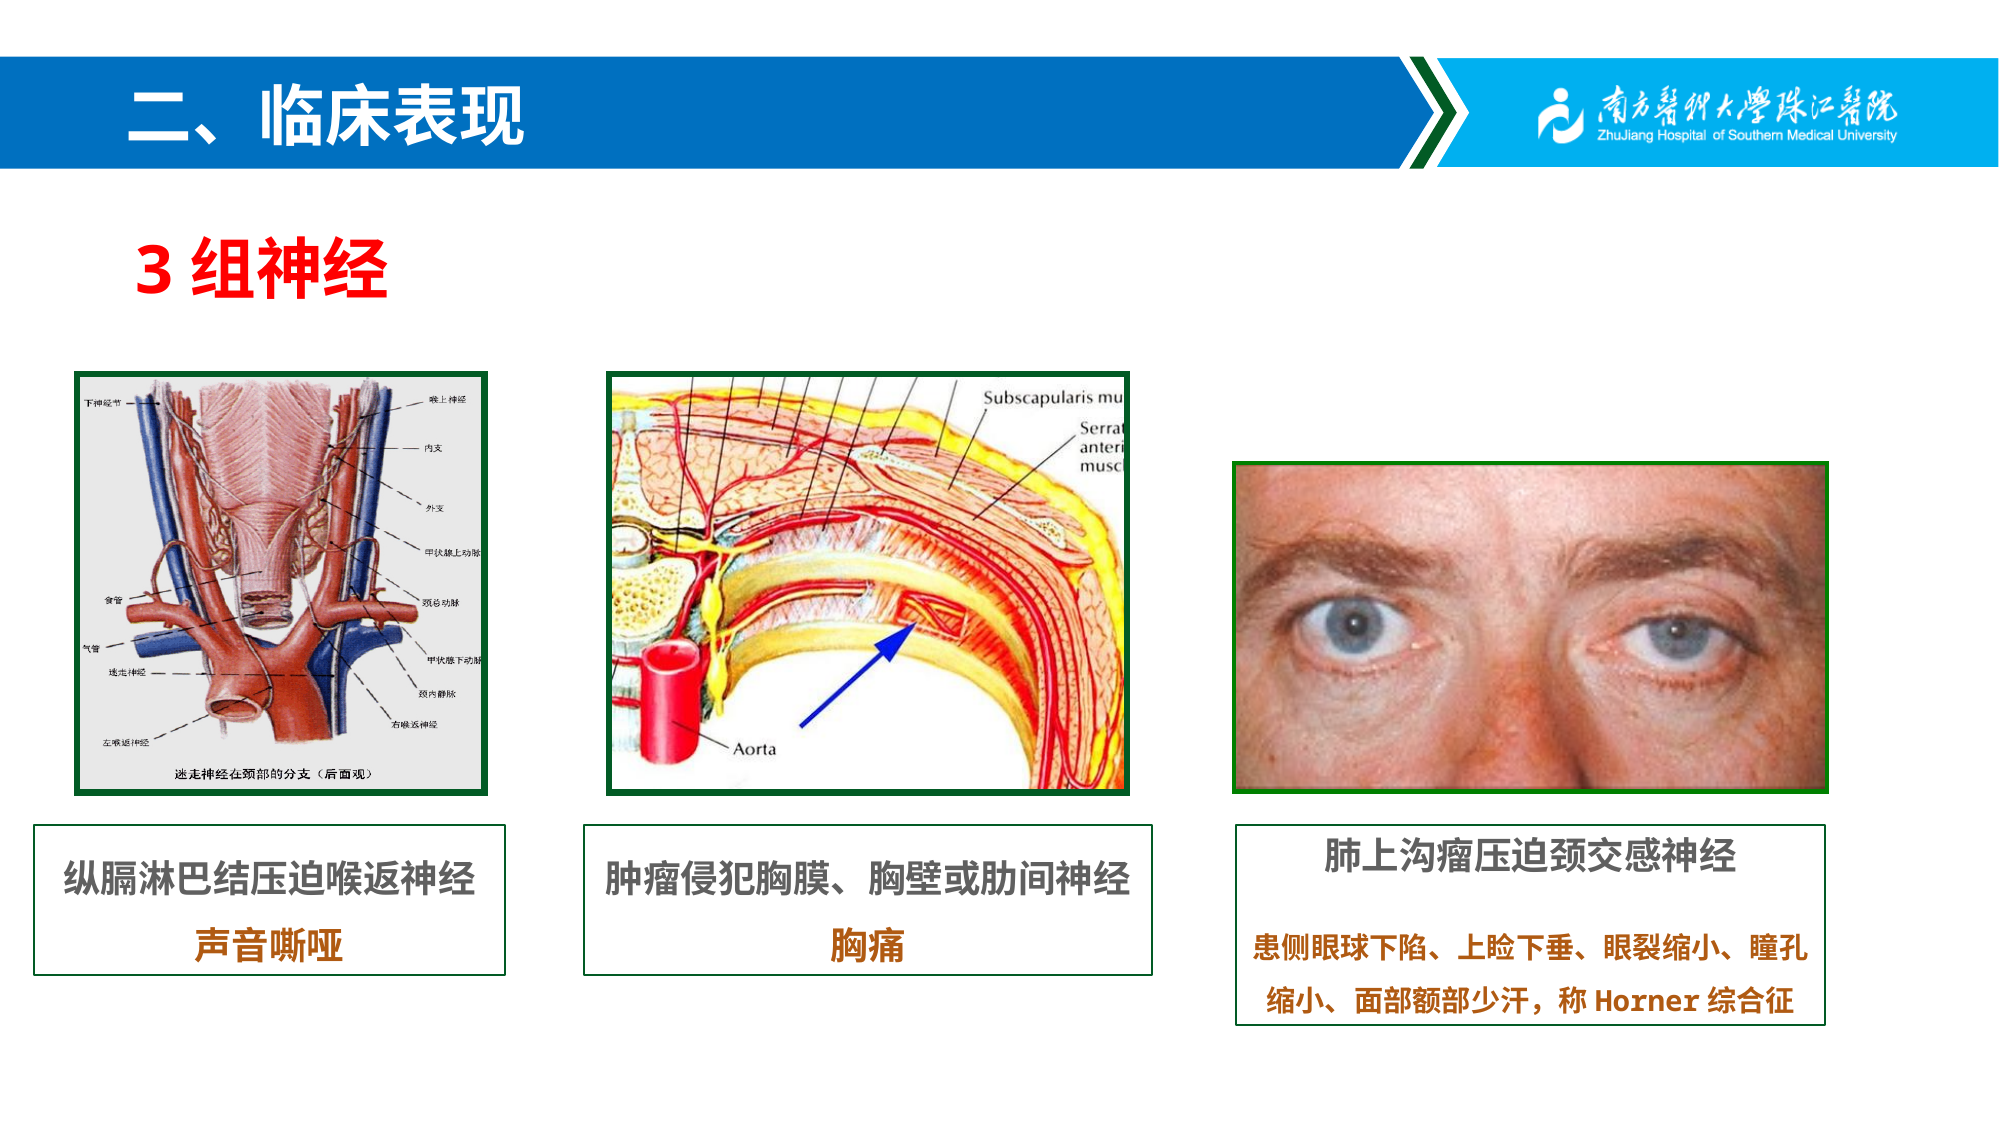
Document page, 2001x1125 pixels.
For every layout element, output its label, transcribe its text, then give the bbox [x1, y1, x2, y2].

picture [612, 376, 1125, 790]
picture [80, 376, 482, 790]
text_box 3组神经 [120, 219, 405, 315]
title 二、临床表现 [110, 69, 1356, 169]
text_box 纵膈淋巴结压迫喉返神经 声音嘶哑 [34, 825, 505, 975]
picture [1235, 464, 1826, 790]
text_box 肺上沟瘤压迫颈交感神经 患侧眼球下陷、上睑下垂、眼裂缩小、瞳孔缩小、面部额部少汗，称Horner综合征 [1236, 825, 1826, 1025]
text_box 肿瘤侵犯胸膜、胸壁或肋间神经 胸痛 [584, 825, 1153, 975]
